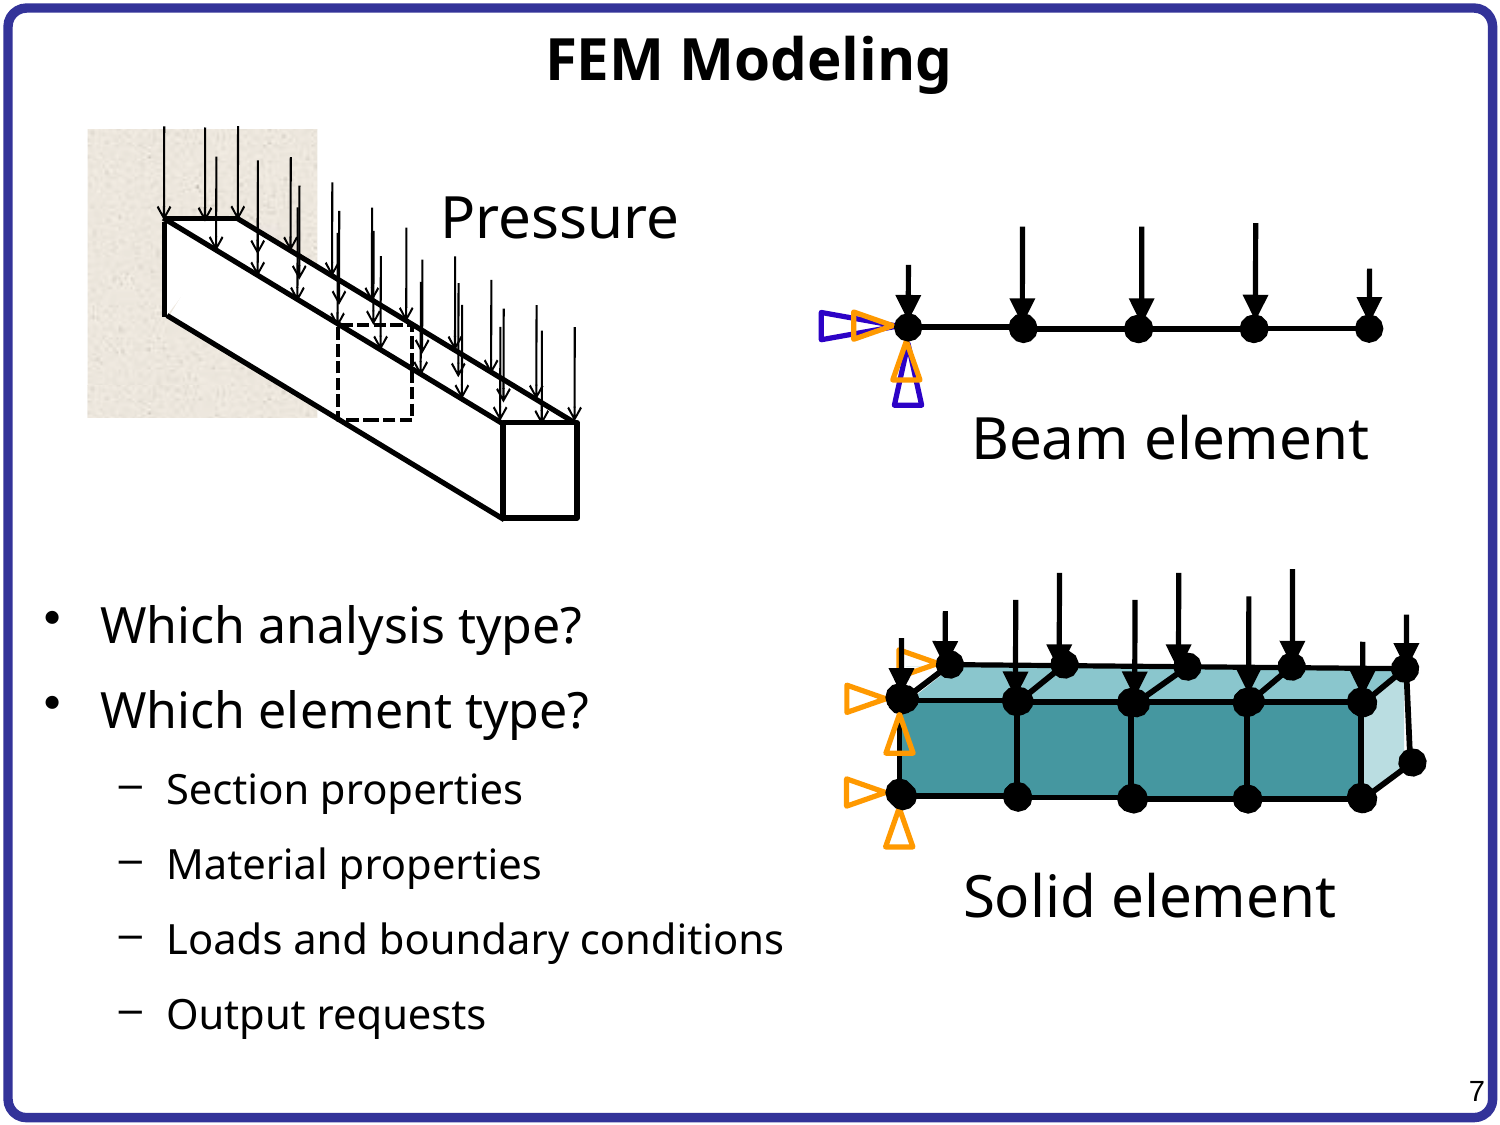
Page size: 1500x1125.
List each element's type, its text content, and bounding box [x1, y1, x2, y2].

list Which analysis type? Which element type? Section properties Material properties Loads and boundary conditions Output requests [28, 585, 1385, 1067]
title FEM Modeling [6, 7, 1492, 106]
text_box Beam element [956, 393, 1405, 479]
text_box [821, 222, 1370, 406]
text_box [87, 125, 722, 520]
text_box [846, 568, 1413, 848]
text_box Solid element [948, 855, 1377, 937]
